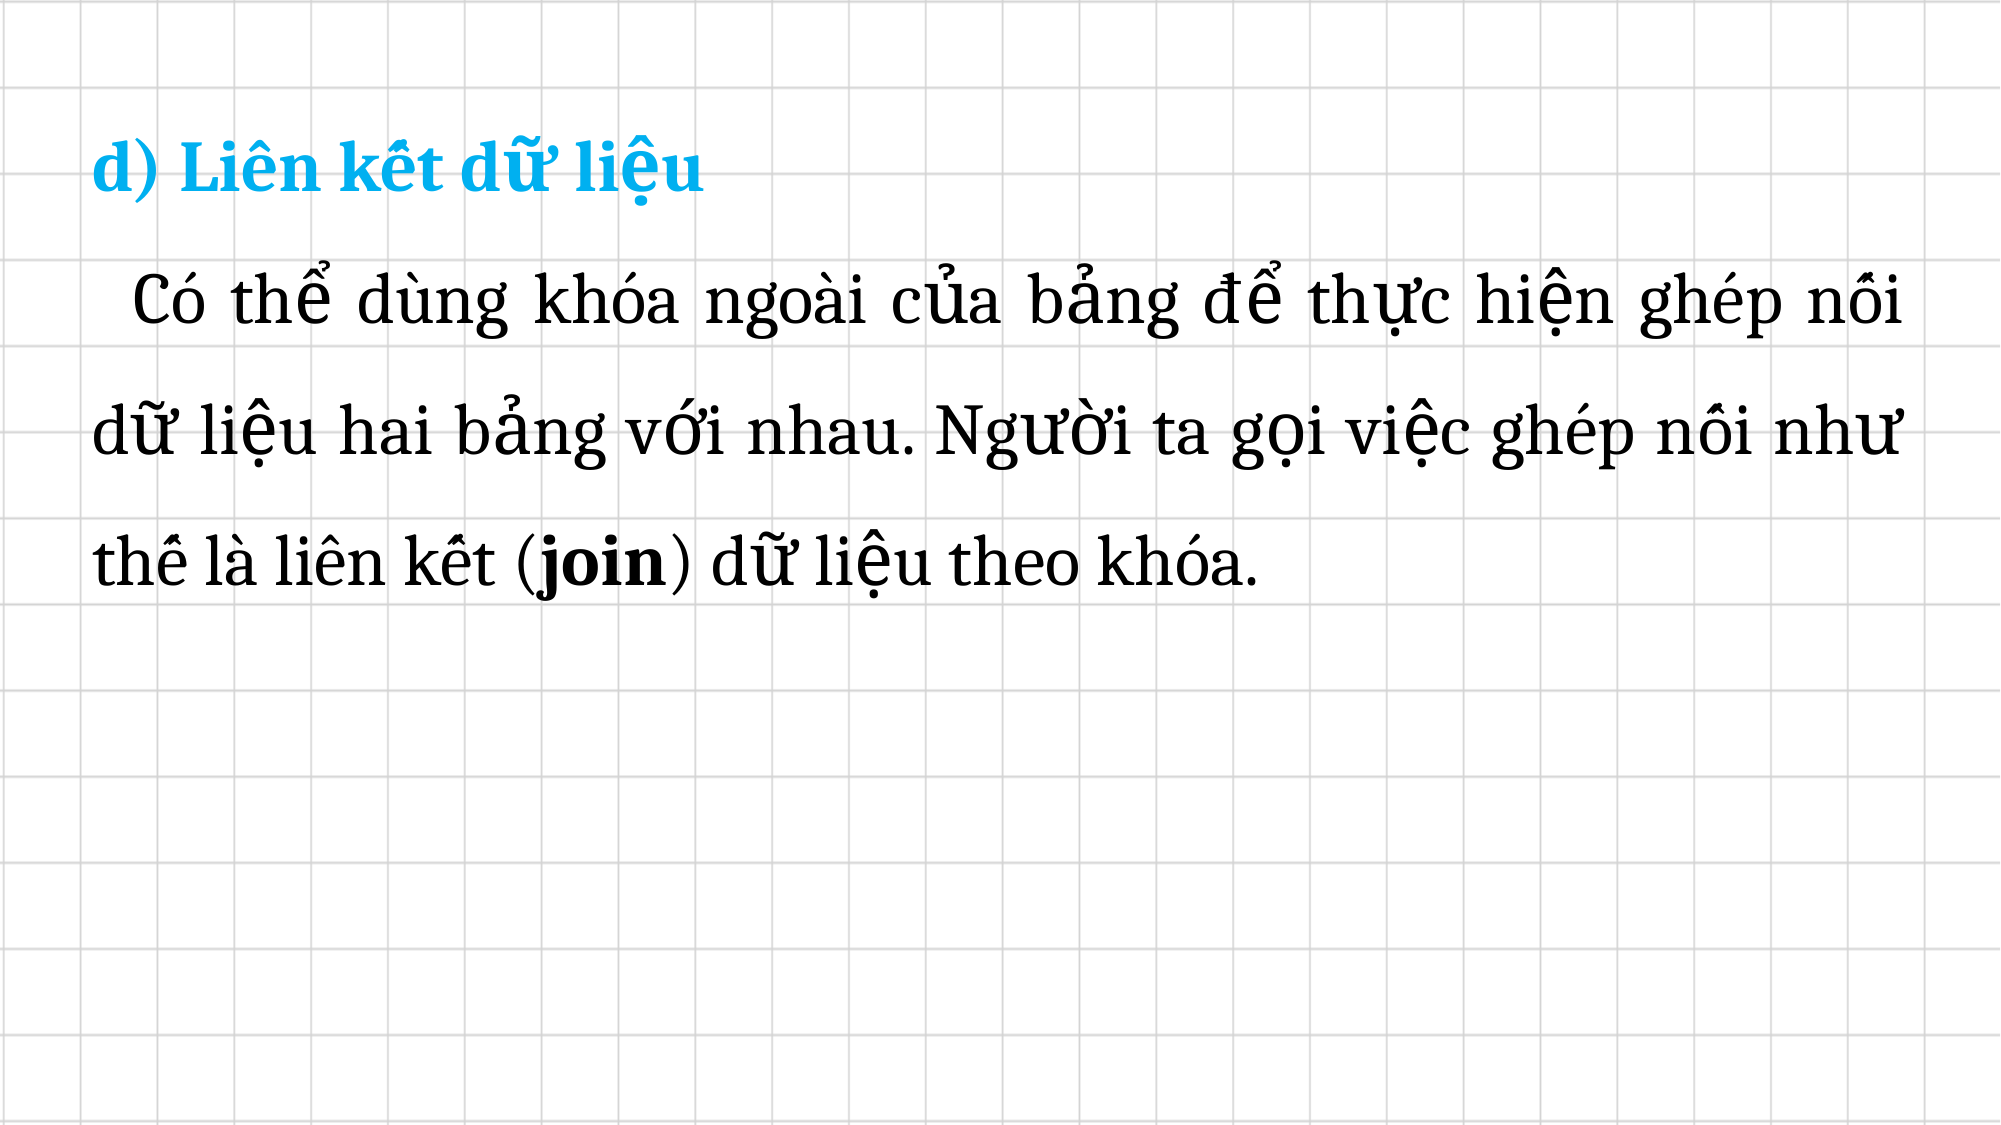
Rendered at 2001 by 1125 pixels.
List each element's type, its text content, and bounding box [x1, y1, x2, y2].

picture [0, 0, 2001, 1125]
text_box d) Liên kết dữ liệu Có thể dùng khóa ngoài của bảng để thực hiện ghép nối dữ liệu hai bảng với nhau. Người ta gọi việc ghép nối như thế là liên kết (join) dữ liệu theo khóa. [77, 67, 1919, 608]
